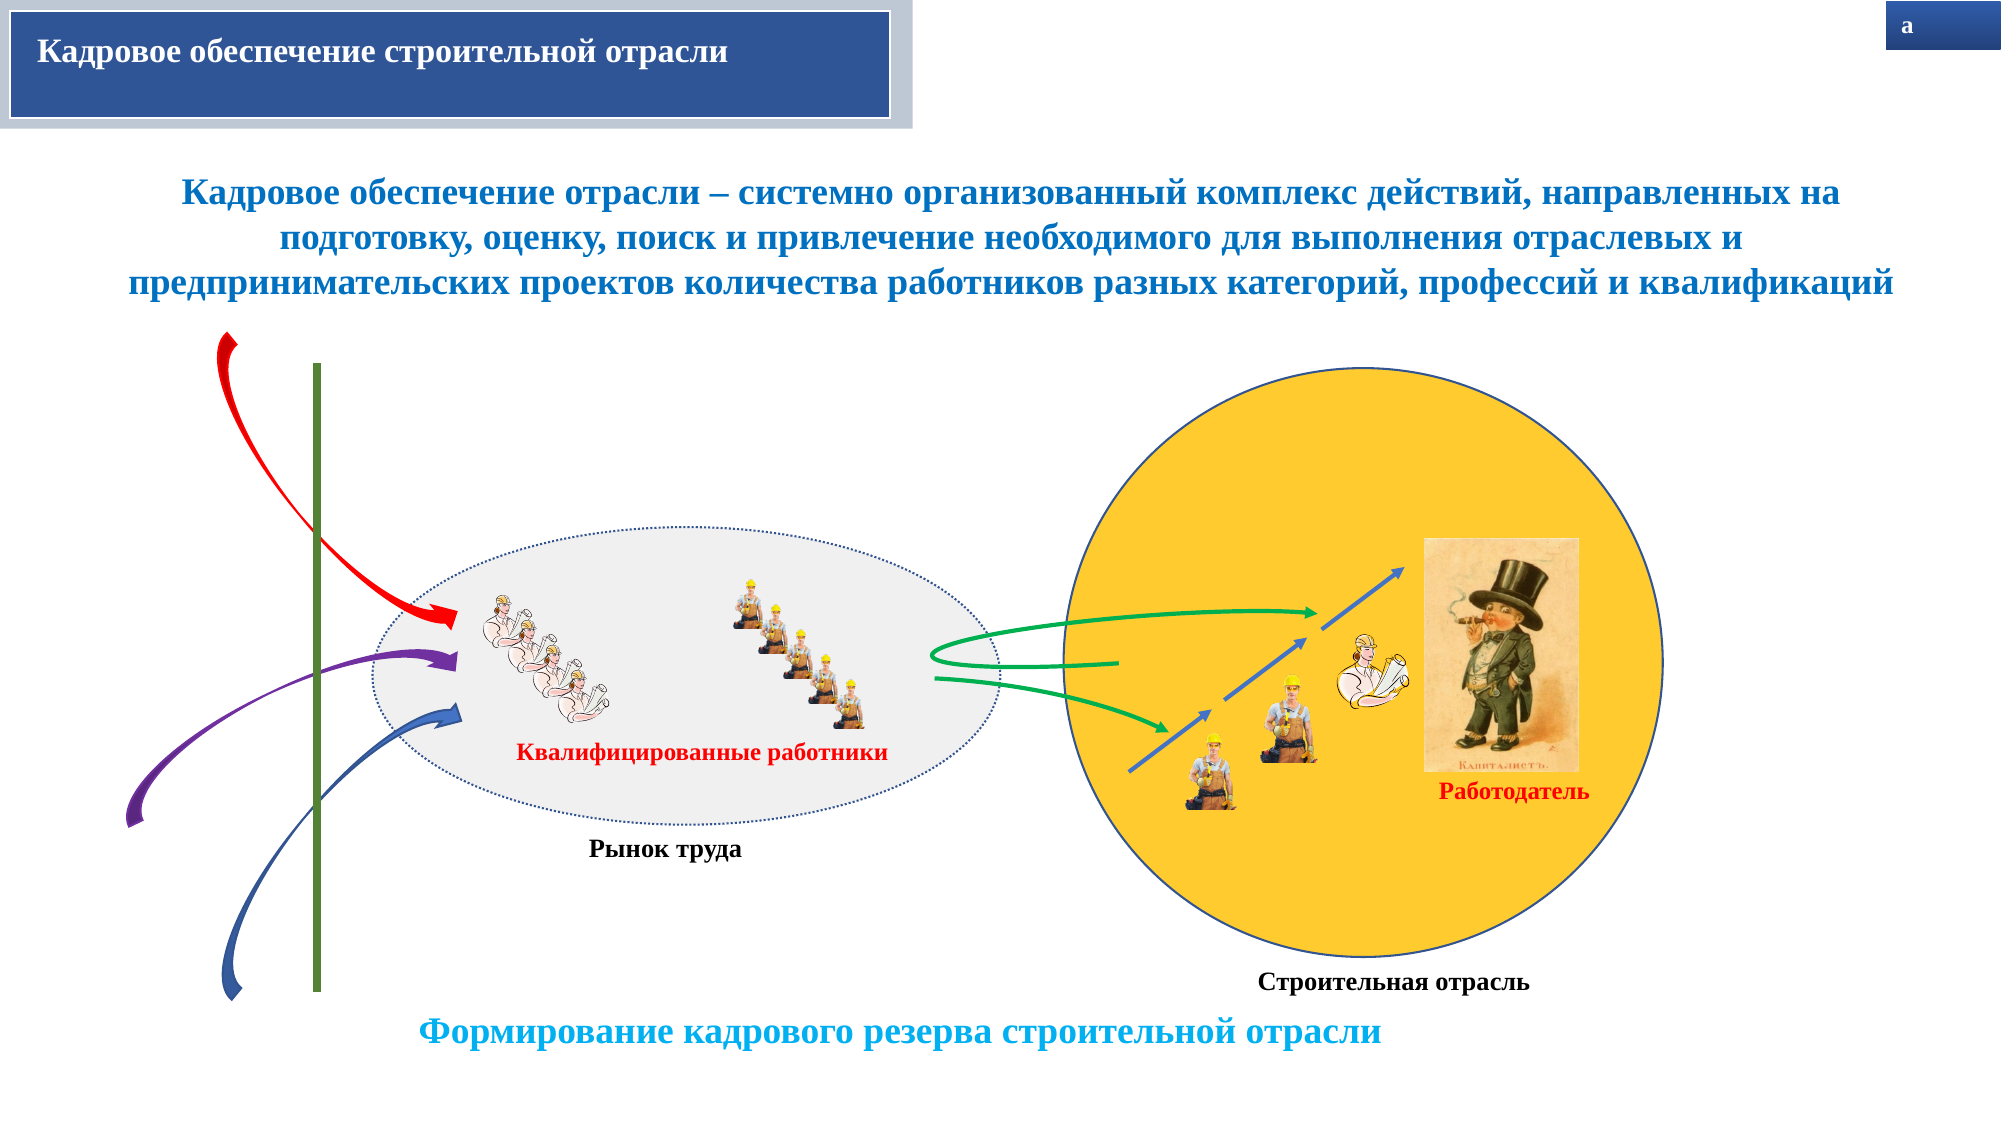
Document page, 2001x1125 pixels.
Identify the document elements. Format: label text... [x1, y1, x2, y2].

text_box Рынок труда [542, 823, 789, 870]
text_box [1885, 0, 2000, 51]
text_box Кадровое обеспечение строительной отрасли [23, 21, 901, 77]
picture [1259, 670, 1319, 763]
text_box [1062, 367, 1664, 956]
text_box [321, 536, 458, 631]
text_box [321, 649, 458, 674]
picture [733, 577, 865, 729]
text_box [371, 526, 1002, 823]
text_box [1128, 709, 1212, 772]
text_box [126, 672, 313, 828]
text_box Формирование кадрового резерва строительной отрасли [338, 998, 1463, 1059]
picture [481, 592, 610, 724]
text_box [931, 606, 1318, 668]
text_box Квалифицированные работники [472, 727, 934, 773]
picture [1185, 729, 1237, 810]
text_box [321, 702, 463, 801]
text_box [216, 331, 313, 533]
text_box а [1887, 1, 1952, 45]
text_box [9, 10, 891, 119]
picture [1424, 538, 1579, 772]
text_box Работодатель [1413, 767, 1616, 812]
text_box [1224, 637, 1308, 701]
picture [1334, 630, 1410, 710]
text_box [934, 677, 1128, 773]
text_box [1321, 566, 1405, 630]
text_box [0, 0, 914, 130]
text_box Кадровое обеспечение отрасли – системно организованный комплекс действий, направленных на подготовку, оценку, поиск и привлечение необходимого для выполнения отраслевых и предпринимательских проектов количества работников разных категорий, профессий и квалификаций [71, 159, 1952, 310]
text_box [221, 805, 313, 1002]
text_box Строительная отрасль [1233, 956, 1555, 1004]
